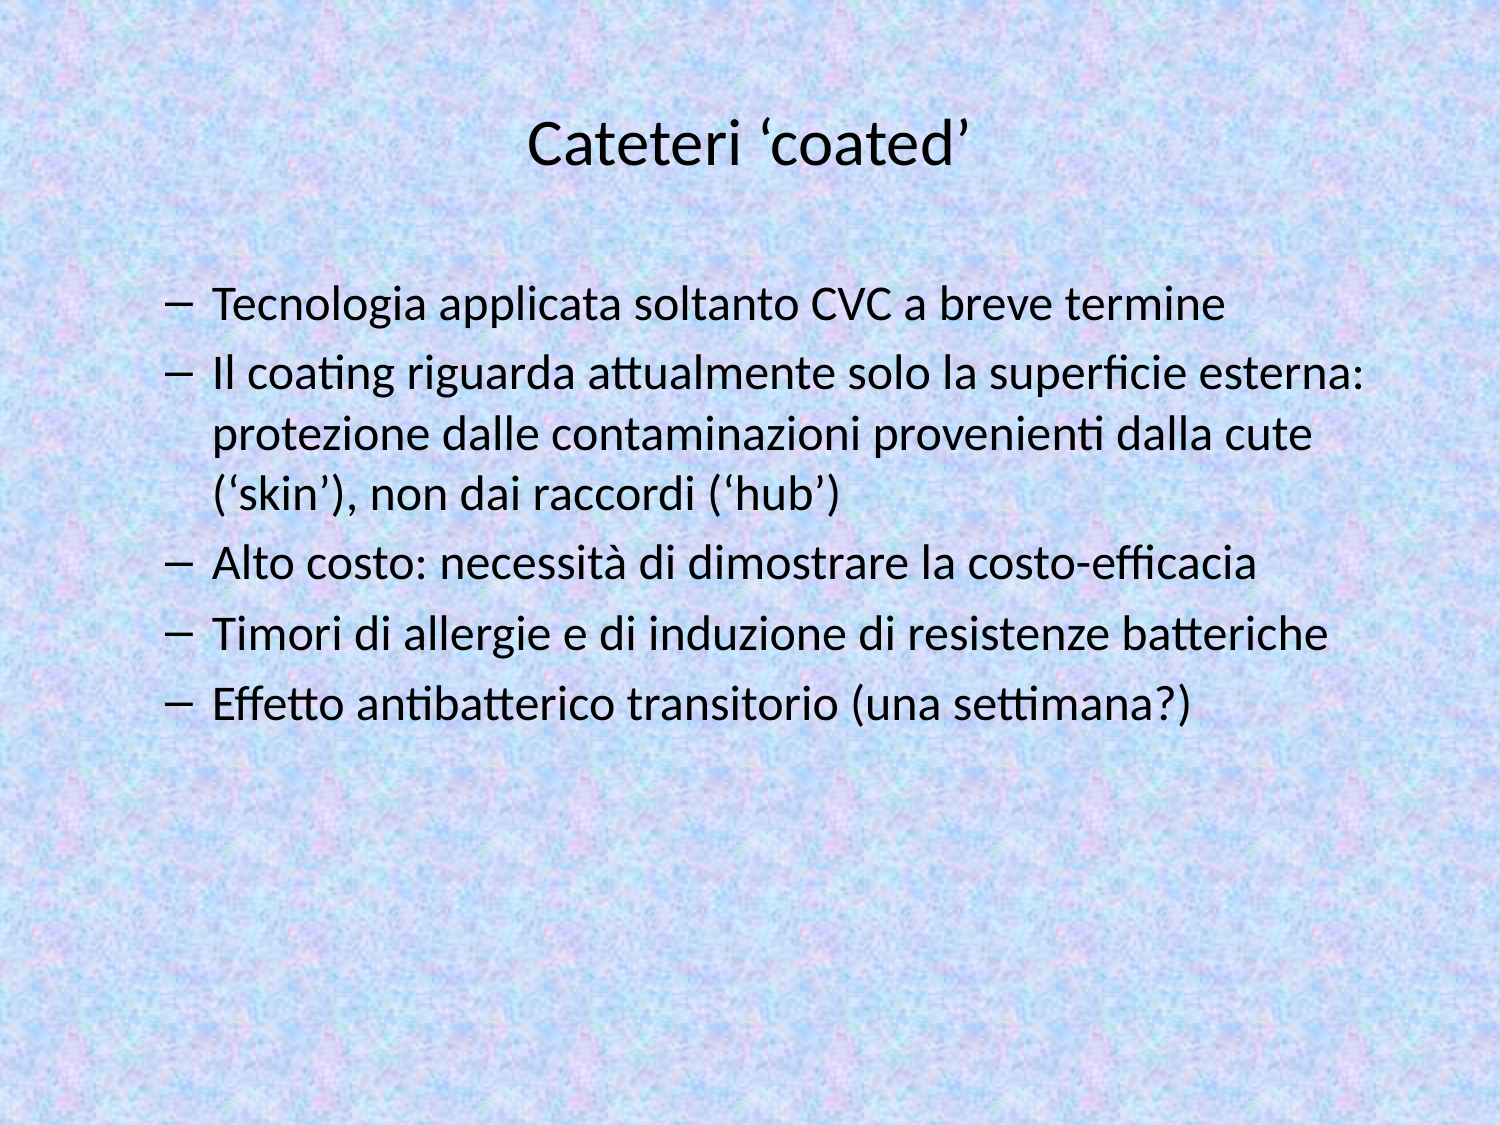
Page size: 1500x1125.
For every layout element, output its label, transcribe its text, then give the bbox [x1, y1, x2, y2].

picture [0, 0, 1500, 1125]
list Tecnologia applicata soltanto CVC a breve termine Il coating riguarda attualmente solo la superficie esterna: protezione dalle contaminazioni provenienti dalla cute (‘skin’), non dai raccordi (‘hub’) Alto costo: necessità di dimostrare la costo-efficacia Timori di allergie e di induzione di resistenze batteriche Effetto antibatterico transitorio (una settimana?) [75, 262, 1425, 1005]
title Cateteri ‘coated’ [75, 45, 1425, 233]
